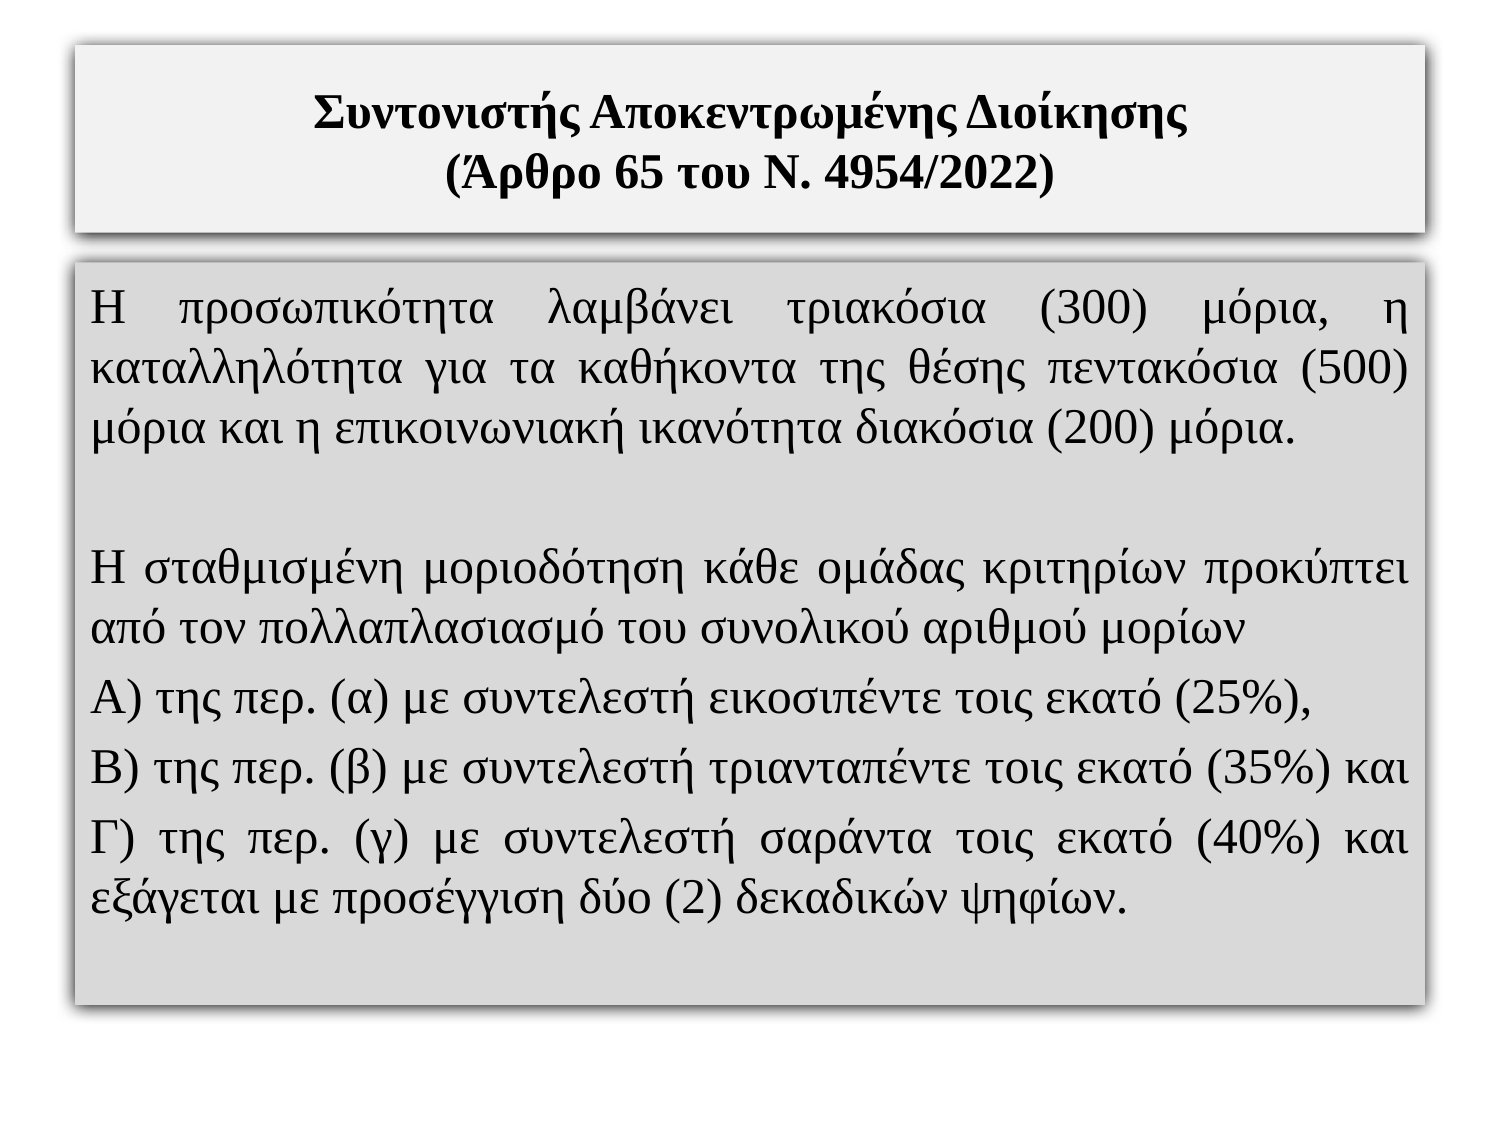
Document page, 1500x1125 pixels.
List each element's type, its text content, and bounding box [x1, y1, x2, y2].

list Η προσωπικότητα λαμβάνει τριακόσια (300) μόρια, η καταλληλότητα για τα καθήκοντα της θέσης πεντακόσια (500) μόρια και η επικοινωνιακή ικανότητα διακόσια (200) μόρια. Η σταθμισμένη μοριοδότηση κάθε ομάδας κριτηρίων προκύπτει από τον πολλαπλασιασμό του συνολικού αριθμού μορίων Α) της περ. (α) με συντελεστή εικοσιπέντε τοις εκατό (25%), Β) της περ. (β) με συντελεστή τριανταπέντε τοις εκατό (35%) και Γ) της περ. (γ) με συντελεστή σαράντα τοις εκατό (40%) και εξάγεται με προσέγγιση δύο (2) δεκαδικών ψηφίων. [75, 262, 1425, 1005]
title Συντονιστής Αποκεντρωμένης Διοίκησης (Άρθρο 65 του Ν. 4954/2022) [75, 45, 1425, 233]
